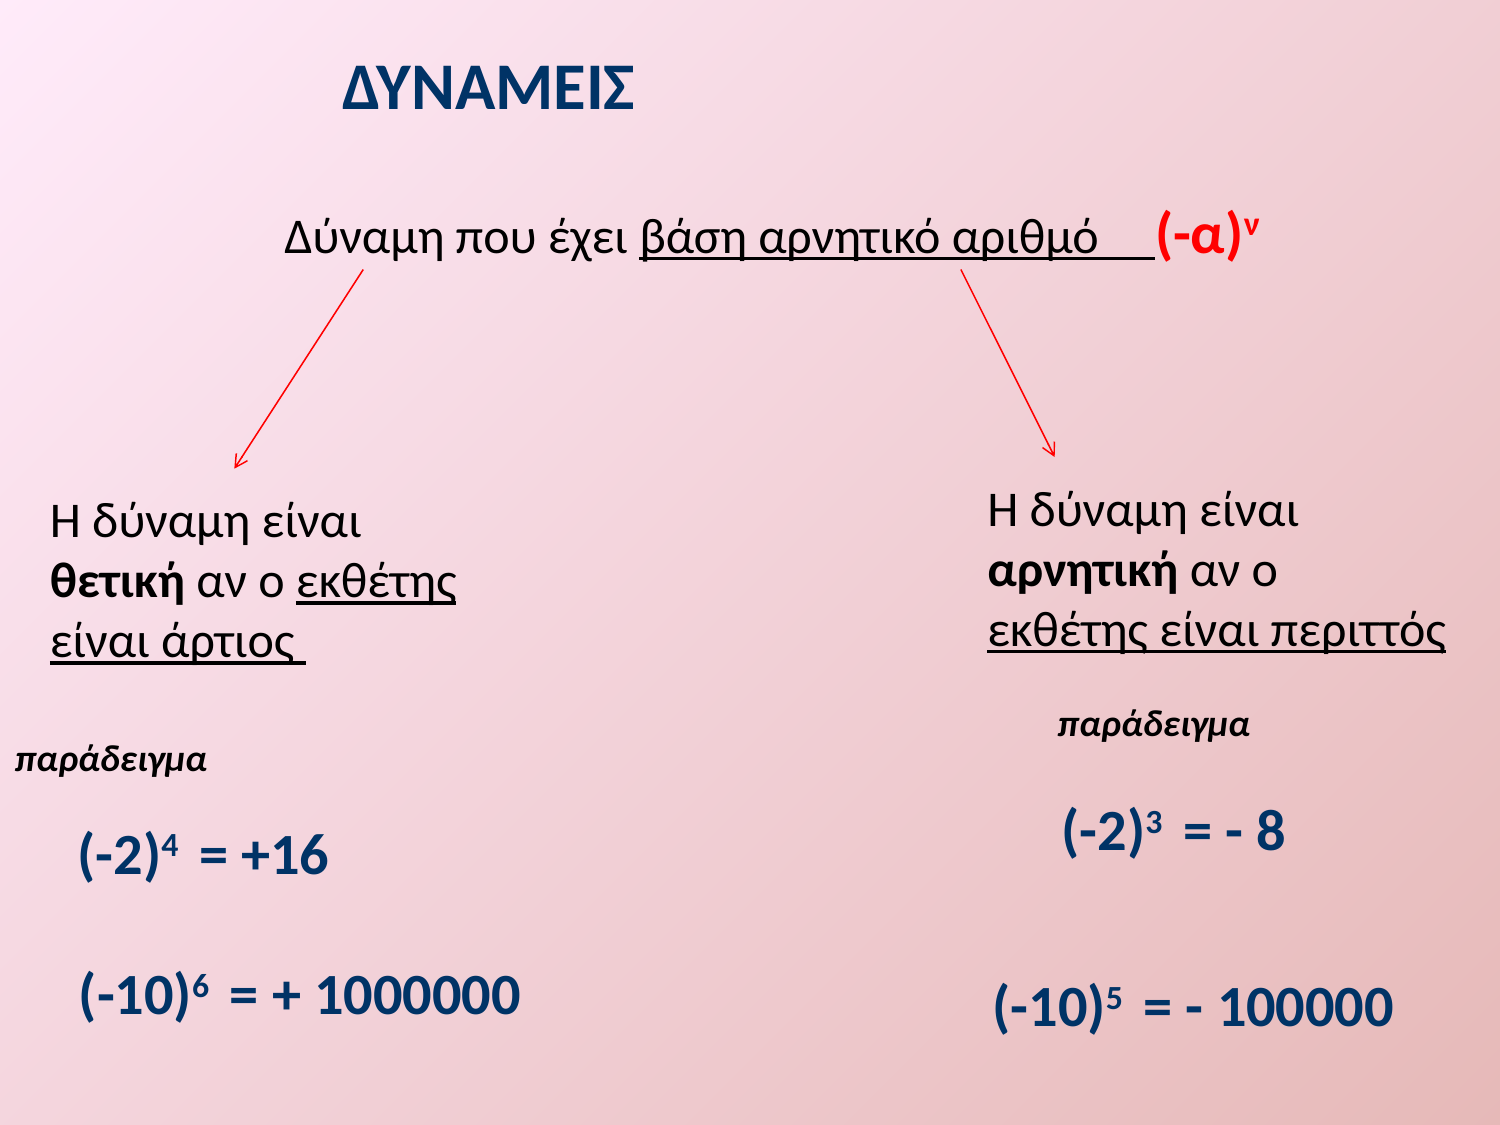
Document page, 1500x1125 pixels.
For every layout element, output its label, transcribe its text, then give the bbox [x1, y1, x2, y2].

text_box (-10)6 = + 1000000 [64, 949, 537, 1034]
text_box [913, 316, 1102, 411]
text_box Η δύναμη είναι αρνητική αν ο εκθέτης είναι περιττός [972, 468, 1465, 664]
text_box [198, 304, 399, 434]
text_box (-2)4 = +16 [62, 808, 371, 894]
text_box Δύναμη που έχει βάση αρνητικό αριθμό (-α)ν [269, 187, 1301, 273]
text_box (-2)3 = - 8 [1046, 785, 1328, 870]
text_box Η δύναμη είναι θετική αν ο εκθέτης είναι άρτιος [35, 480, 528, 676]
text_box παράδειγμα [0, 726, 258, 787]
text_box παράδειγμα [1042, 691, 1301, 752]
text_box ΔΥΝΑΜΕΙΣ [328, 35, 1137, 130]
text_box (-10)5 = - 100000 [977, 960, 1410, 1046]
